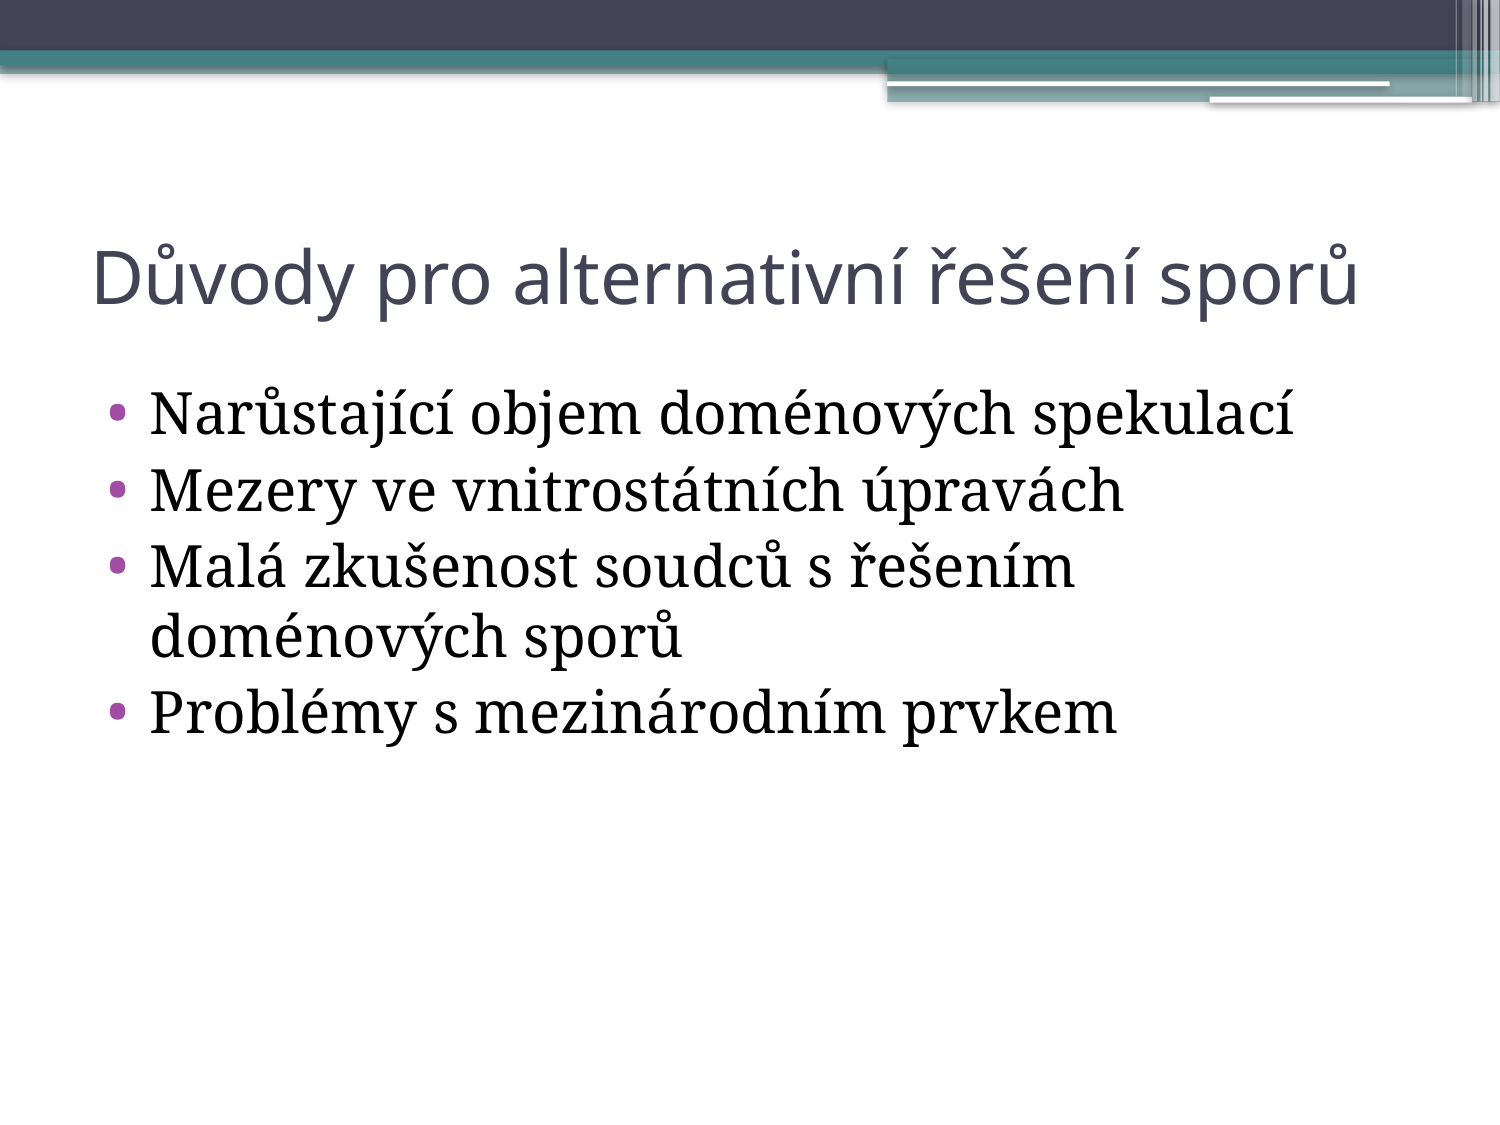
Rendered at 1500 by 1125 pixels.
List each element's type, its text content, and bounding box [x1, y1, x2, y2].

title Důvody pro alternativní řešení sporů [74, 187, 1426, 363]
list Narůstající objem doménových spekulací Mezery ve vnitrostátních úpravách Malá zkušenost soudců s řešením doménových sporů Problémy s mezinárodním prvkem [74, 368, 1426, 1079]
